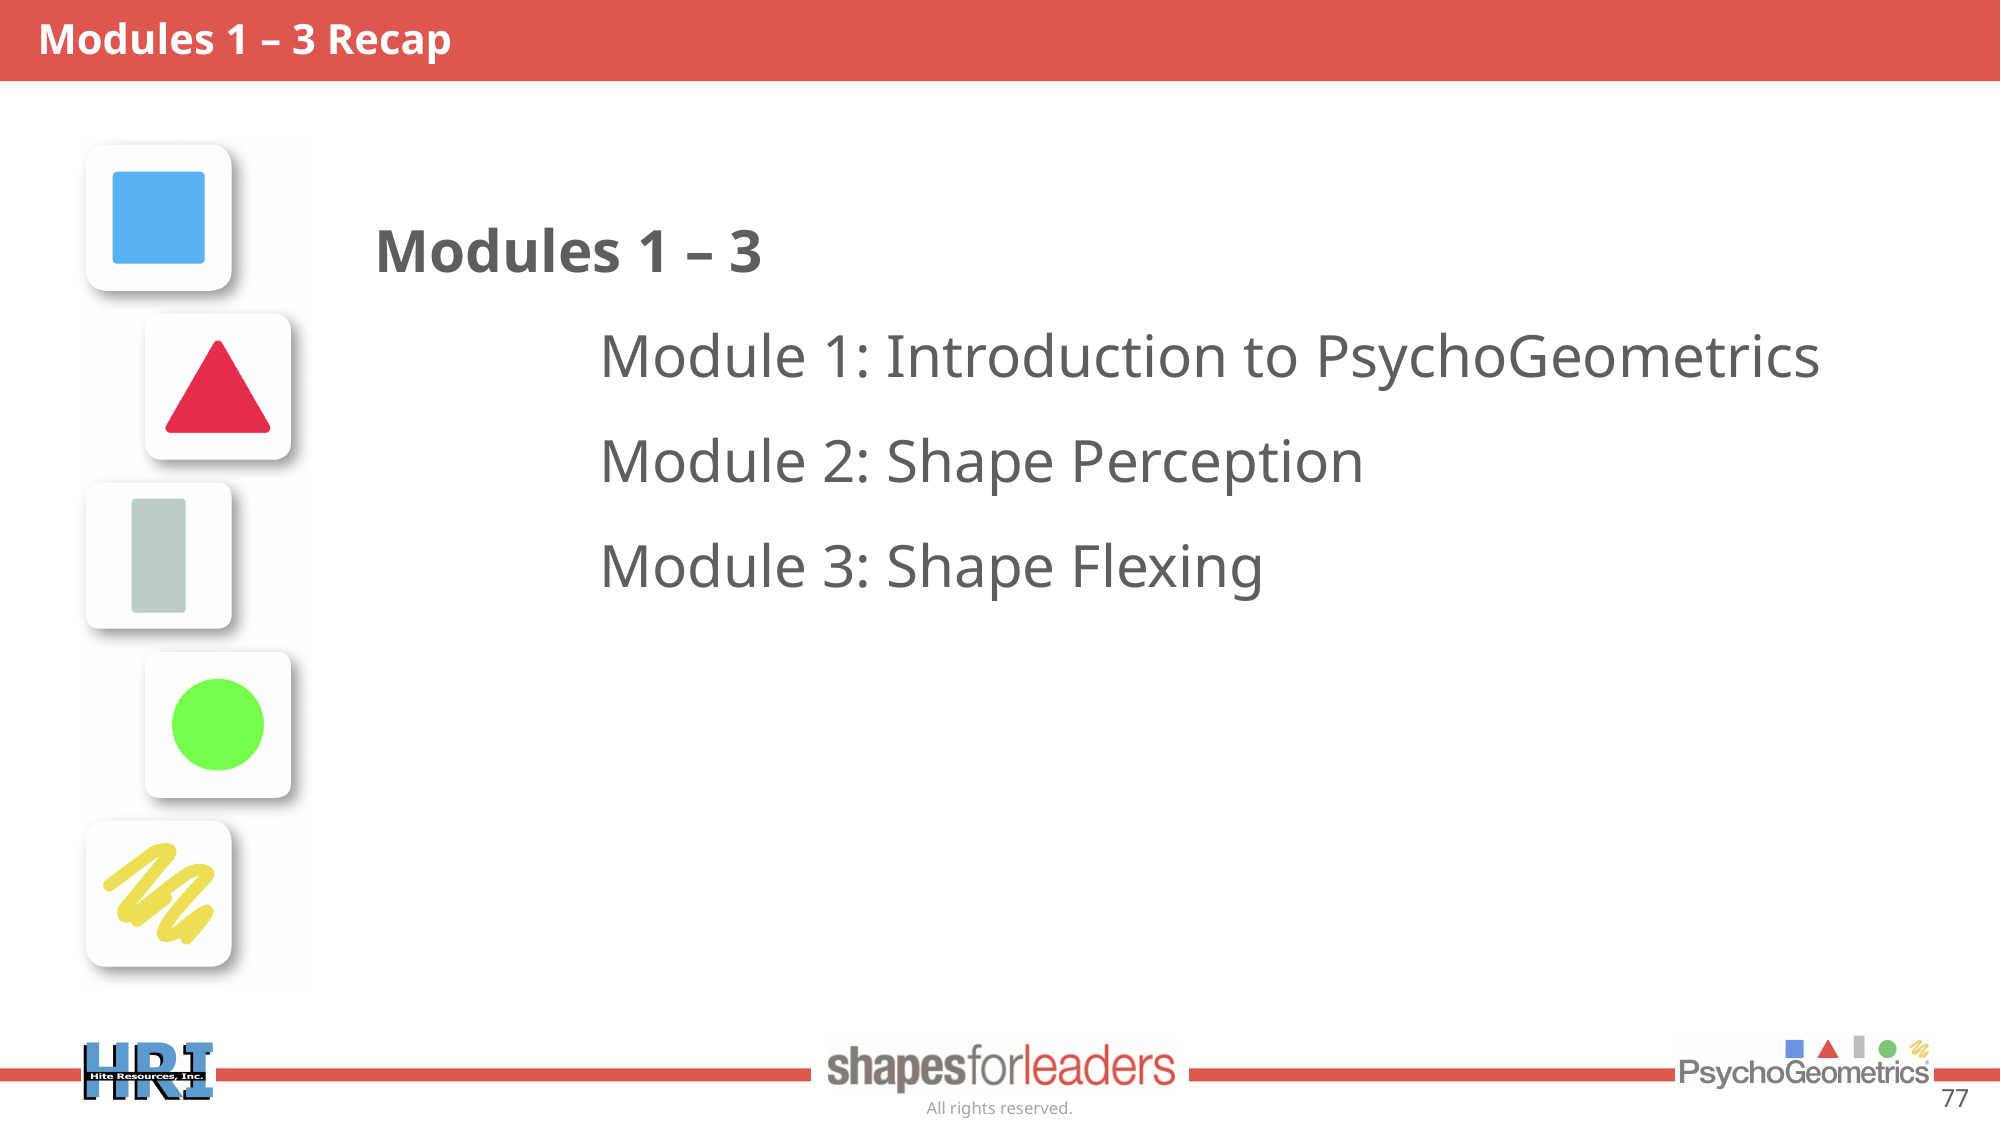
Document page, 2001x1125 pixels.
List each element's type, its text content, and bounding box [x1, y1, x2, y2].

picture [1675, 1032, 1934, 1089]
text_box Modules 1 – 3 Module 1: Introduction to PsychoGeometrics Module 2: Shape Perception Module 3: Shape Flexing [360, 171, 2000, 711]
text_box [0, 0, 2000, 82]
picture [74, 134, 315, 991]
picture [811, 1032, 1189, 1098]
text_box Modules 1 – 3 Recap [22, 5, 2000, 70]
picture [81, 1039, 216, 1102]
